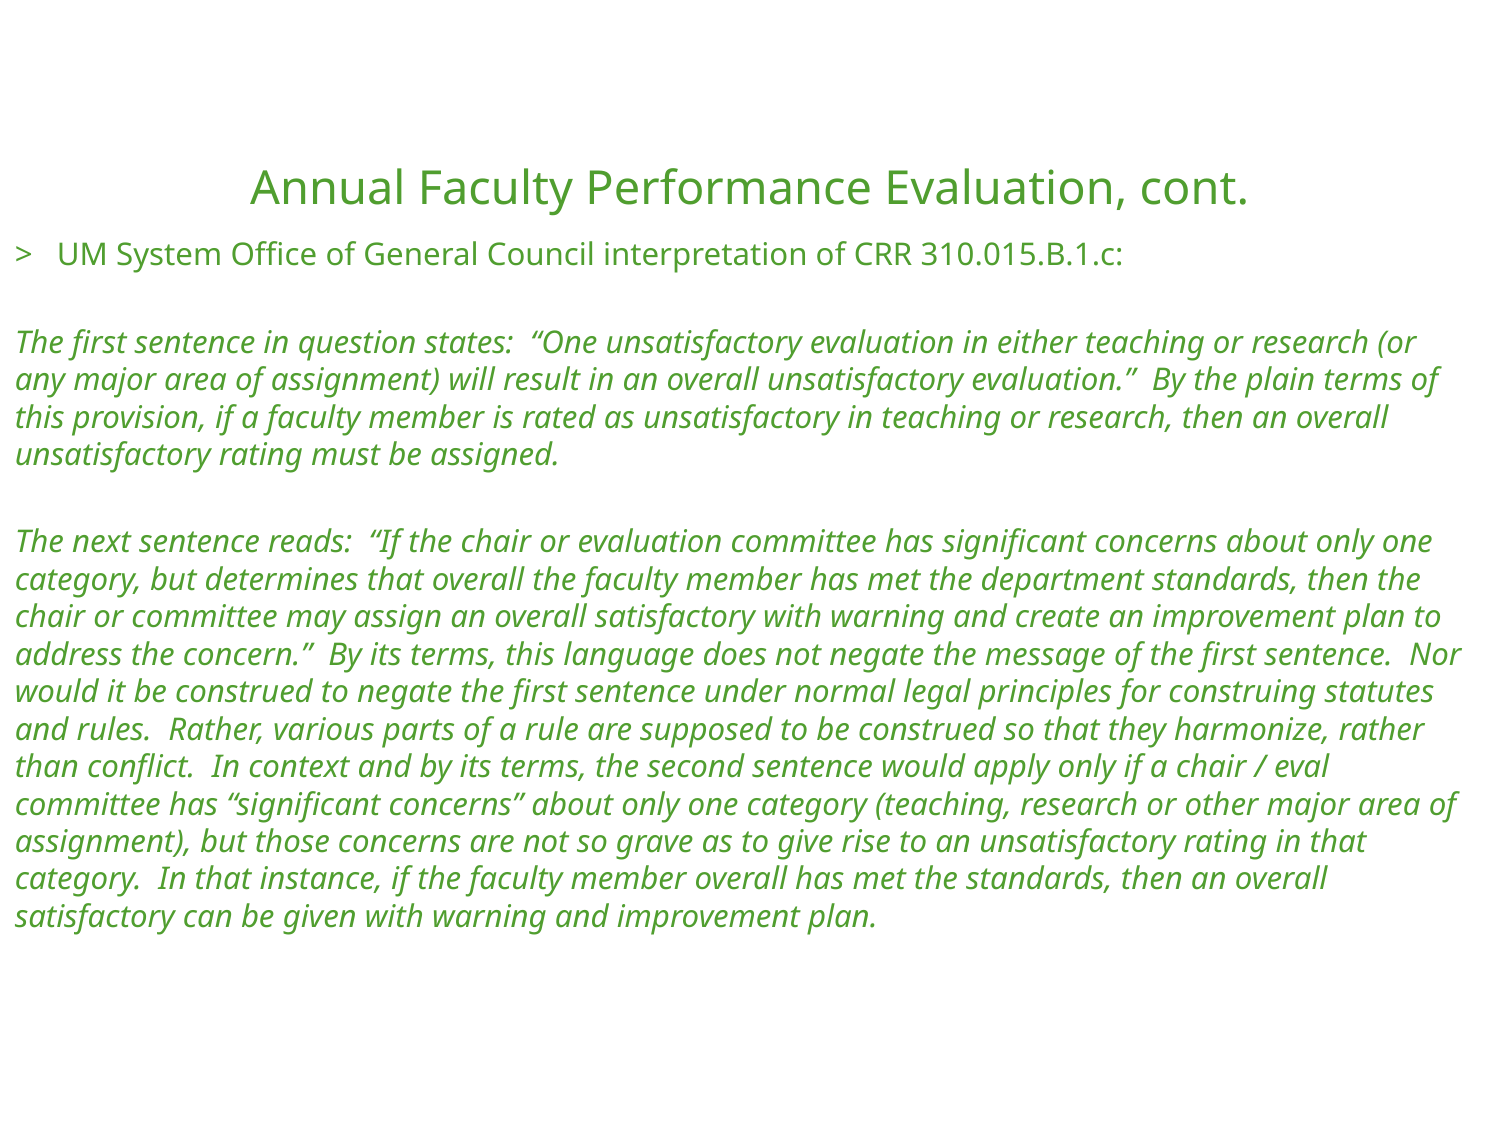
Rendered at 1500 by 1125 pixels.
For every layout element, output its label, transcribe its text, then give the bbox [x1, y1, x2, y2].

text_box Annual Faculty Performance Evaluation, cont. [2, 151, 1498, 228]
text_box UM System Office of General Council interpretation of CRR 310.015.B.1.c: The first sentence in question states: “One unsatisfactory evaluation in either teaching or research (or any major area of assignment) will result in an overall unsatisfactory evaluation.” By the plain terms of this provision, if a faculty member is rated as unsatisfactory in teaching or research, then an overall unsatisfactory rating must be assigned. The next sentence reads: “If the chair or evaluation committee has significant concerns about only one category, but determines that overall the faculty member has met the department standards, then the chair or committee may assign an overall satisfactory with warning and create an improvement plan to address the concern.” By its terms, this language does not negate the message of the first sentence. Nor would it be construed to negate the first sentence under normal legal principles for construing statutes and rules. Rather, various parts of a rule are supposed to be construed so that they harmonize, rather than conflict. In context and by its terms, the second sentence would apply only if a chair / eval committee has “significant concerns” about only one category (teaching, research or other major area of assignment), but those concerns are not so grave as to give rise to an unsatisfactory rating in that category. In that instance, if the faculty member overall has met the standards, then an overall satisfactory can be given with warning and improvement plan. [0, 227, 1479, 772]
